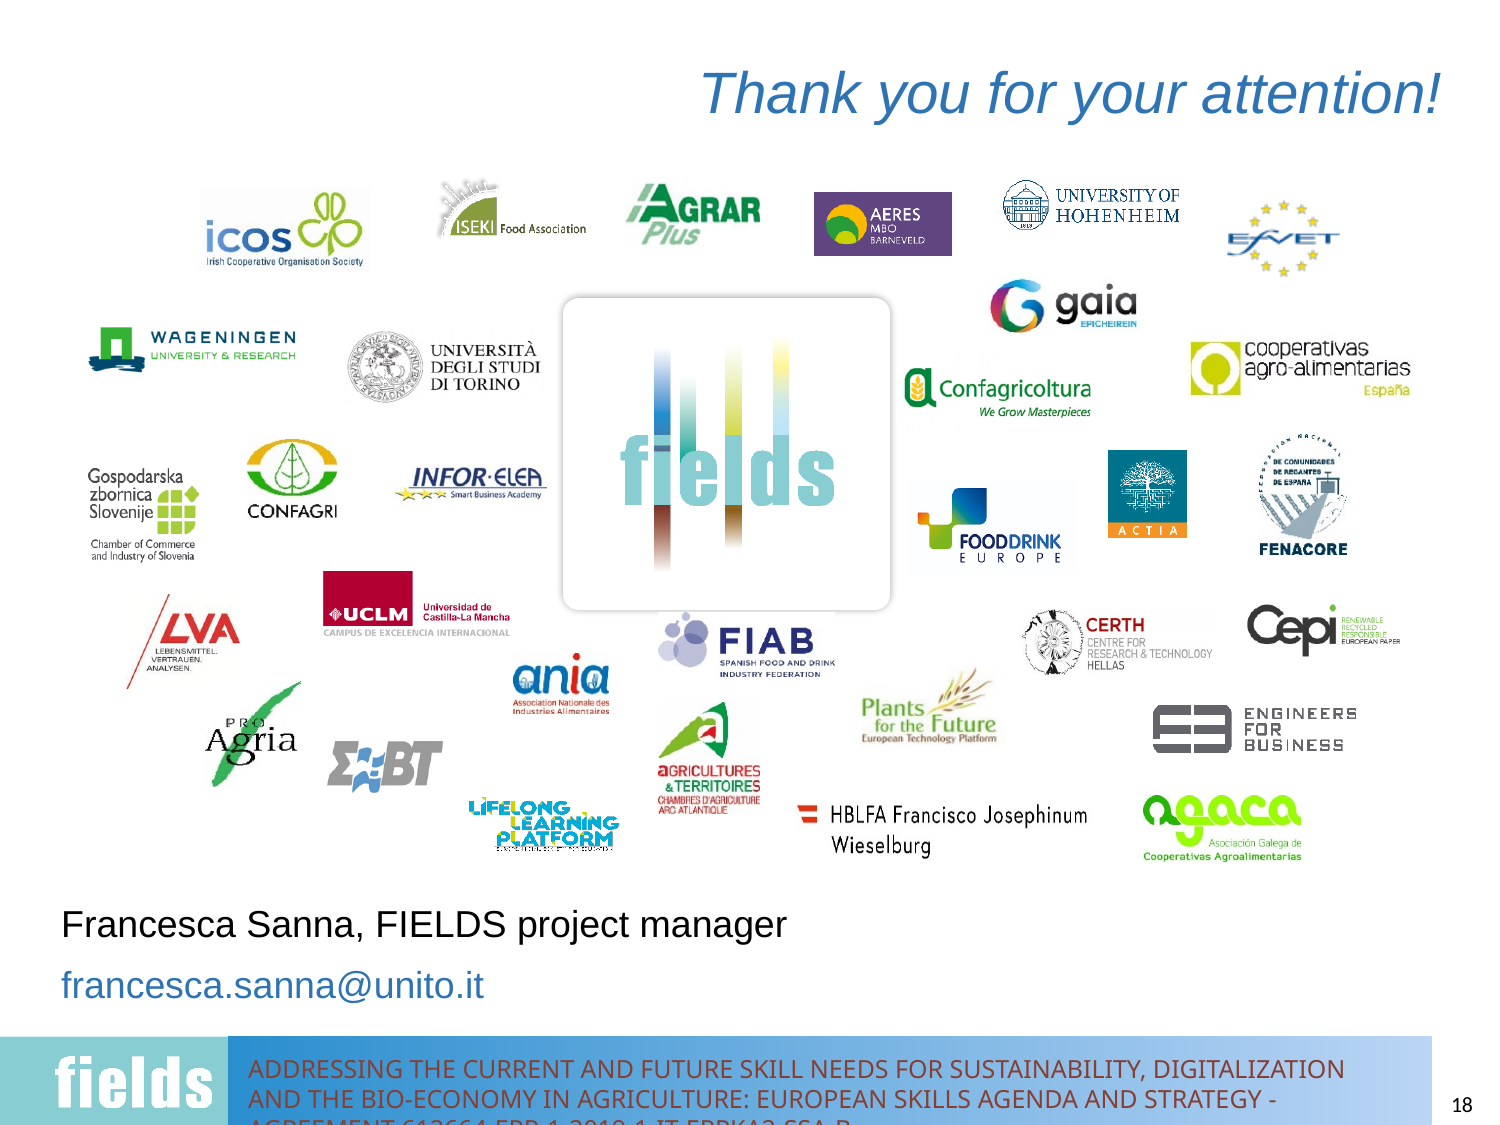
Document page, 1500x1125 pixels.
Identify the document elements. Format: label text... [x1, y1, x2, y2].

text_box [82, 173, 1417, 870]
title Thank you for your attention! [163, 37, 1458, 134]
picture [52, 1056, 212, 1108]
slide_number 18 [1150, 1085, 1489, 1123]
